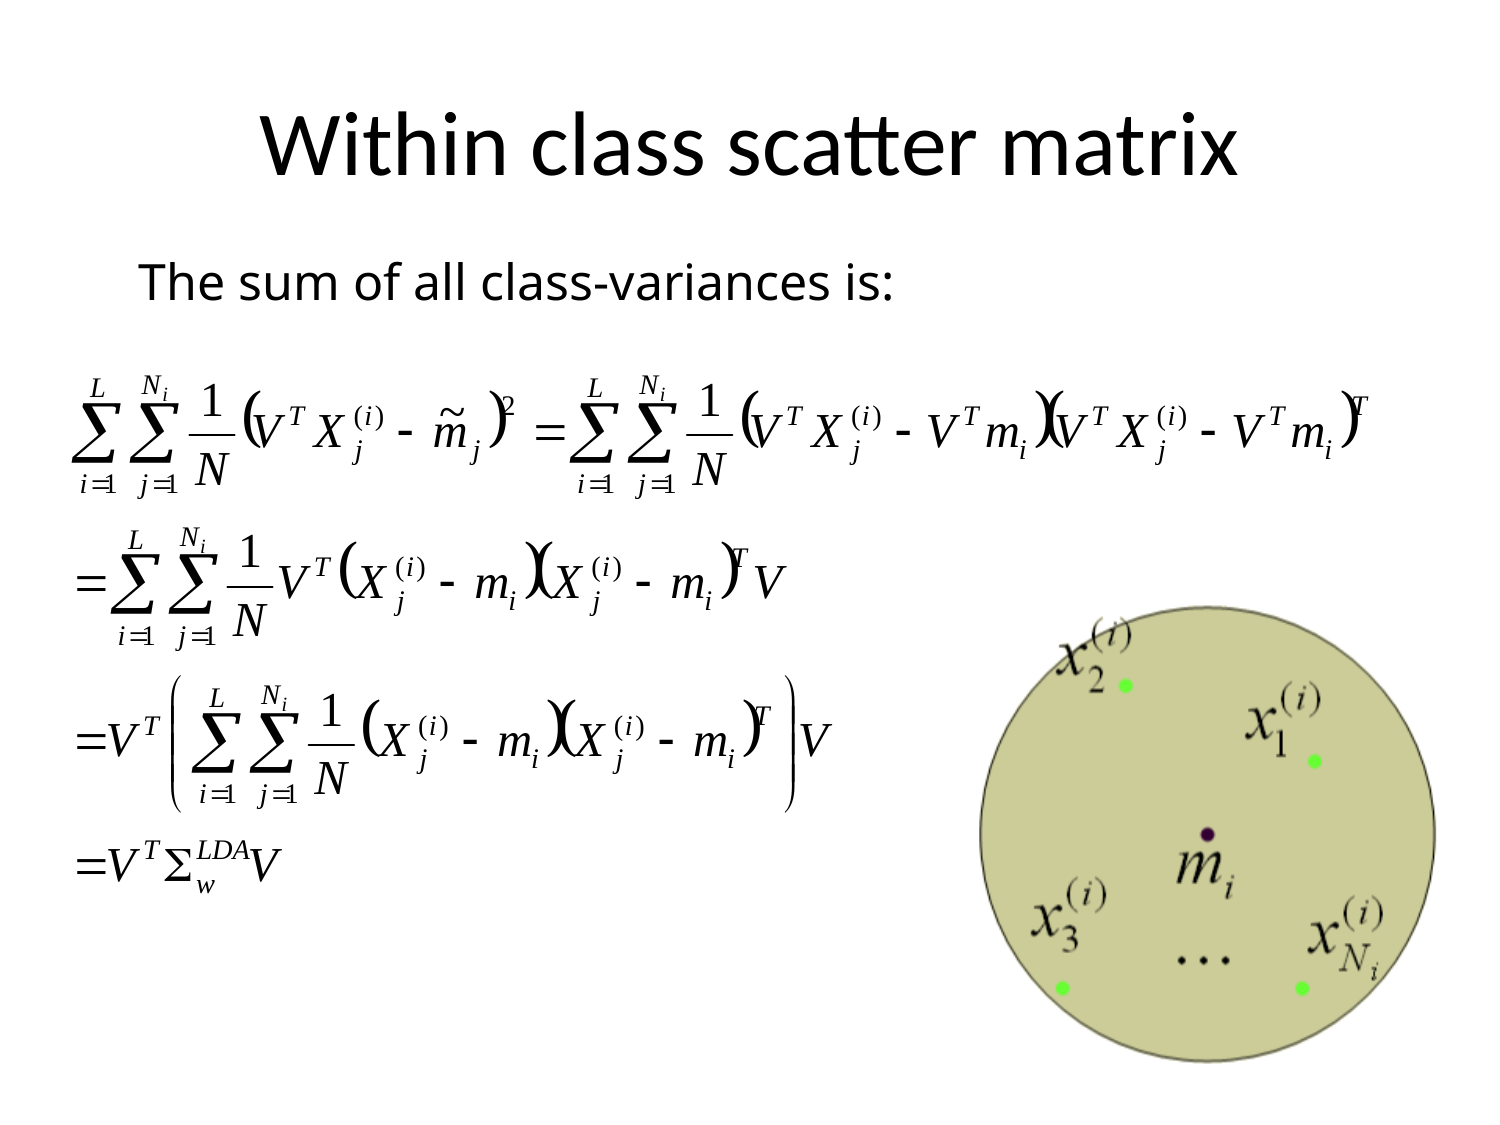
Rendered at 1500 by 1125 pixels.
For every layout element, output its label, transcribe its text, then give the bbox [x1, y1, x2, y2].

text_box The sum of all class-variances is: [123, 243, 916, 319]
title Within class scatter matrix [75, 45, 1425, 233]
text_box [64, 361, 1383, 906]
picture [903, 562, 1465, 1101]
